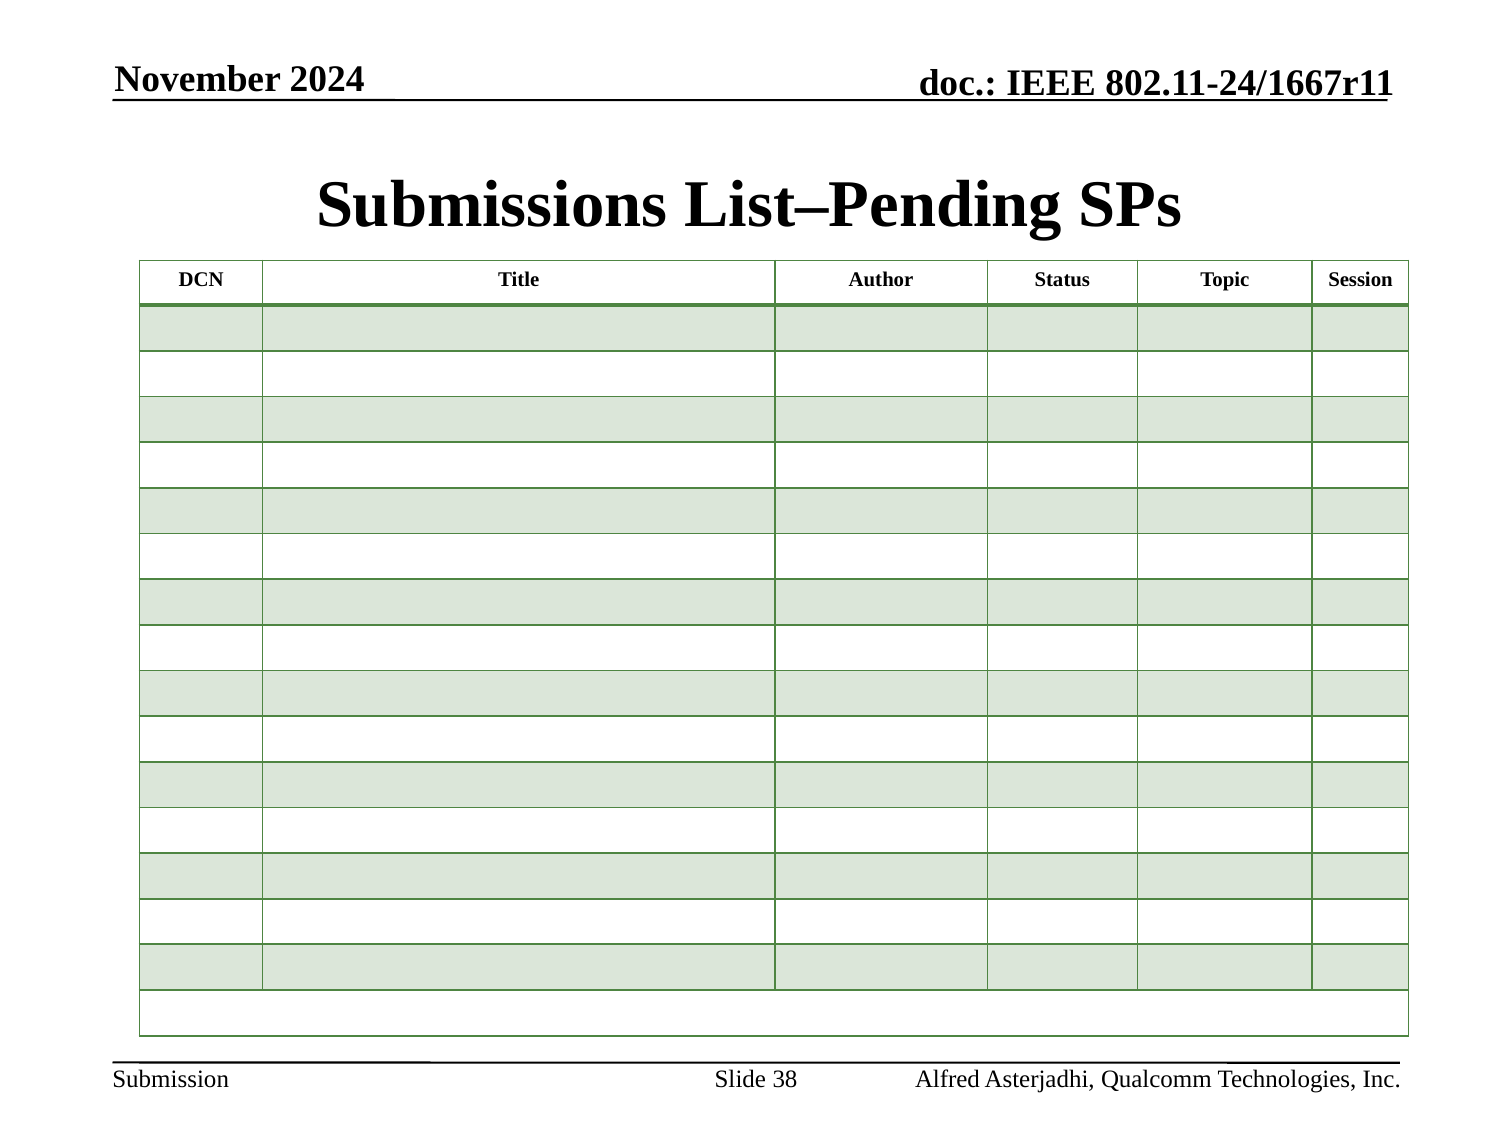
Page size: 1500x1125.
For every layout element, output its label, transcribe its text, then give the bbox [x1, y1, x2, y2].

table_cell [1138, 626, 1311, 670]
table_cell [1313, 717, 1408, 761]
table_cell [1138, 580, 1311, 624]
table_cell [988, 671, 1137, 715]
table_cell [988, 900, 1137, 943]
table_cell [140, 580, 262, 624]
table_cell [140, 900, 262, 943]
table_cell [988, 808, 1137, 852]
table_cell [1313, 900, 1408, 943]
table_cell [263, 945, 774, 989]
table_cell [1313, 763, 1408, 807]
table_cell [776, 808, 987, 852]
table_cell [263, 808, 774, 852]
table_cell [776, 671, 987, 715]
table_cell [776, 854, 987, 898]
table_cell [140, 808, 262, 852]
table_cell [988, 945, 1137, 989]
table_cell [776, 352, 987, 396]
table_cell [1313, 352, 1408, 396]
table_cell [776, 443, 987, 487]
table_cell [776, 489, 987, 533]
table_cell [988, 626, 1137, 670]
table_cell [263, 626, 774, 670]
table_cell [263, 397, 774, 441]
table_header Title [263, 261, 774, 303]
table_cell [263, 900, 774, 943]
table_cell [1138, 352, 1311, 396]
slide_number Slide 38 [712, 1061, 800, 1123]
table_cell [1313, 307, 1408, 350]
table_cell [776, 580, 987, 624]
table_cell [263, 671, 774, 715]
table_cell [988, 854, 1137, 898]
table_cell [263, 307, 774, 350]
table_cell [776, 945, 987, 989]
table_cell [140, 443, 262, 487]
table_cell [140, 397, 262, 441]
table_cell [263, 717, 774, 761]
table_cell [1138, 854, 1311, 898]
table_header Topic [1138, 261, 1311, 303]
table_cell [1313, 489, 1408, 533]
table_header Author [776, 261, 987, 303]
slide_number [114, 54, 423, 100]
table_cell [1313, 397, 1408, 441]
table_cell [140, 717, 262, 761]
title Submissions List–Pending SPs [112, 112, 1388, 288]
table_cell [1138, 945, 1311, 989]
table_cell [1138, 808, 1311, 852]
table_cell [1138, 763, 1311, 807]
table_cell [776, 397, 987, 441]
table_cell [1138, 307, 1311, 350]
table_cell [1138, 671, 1311, 715]
table_cell [1138, 717, 1311, 761]
table_cell [988, 763, 1137, 807]
table_cell [988, 307, 1137, 350]
table_header Status [988, 261, 1137, 303]
table_cell [988, 352, 1137, 396]
table_cell [776, 534, 987, 578]
table_cell [263, 489, 774, 533]
table_cell [140, 352, 262, 396]
table_cell [776, 900, 987, 943]
table_header DCN [140, 261, 262, 303]
table_cell [263, 763, 774, 807]
table_cell [988, 717, 1137, 761]
table_cell [1138, 489, 1311, 533]
table_cell [988, 443, 1137, 487]
table_cell [263, 854, 774, 898]
table_cell [1313, 443, 1408, 487]
table_cell [1313, 580, 1408, 624]
table_cell [1313, 534, 1408, 578]
table_cell [140, 626, 262, 670]
table_cell [263, 443, 774, 487]
table_cell [140, 854, 262, 898]
table_cell [988, 534, 1137, 578]
table_cell [263, 534, 774, 578]
table_cell [1138, 397, 1311, 441]
table_cell [776, 626, 987, 670]
table_cell [1313, 945, 1408, 989]
table_cell [1138, 900, 1311, 943]
table_cell [988, 397, 1137, 441]
table_cell [1313, 854, 1408, 898]
table_header Session [1313, 261, 1408, 303]
table_cell [988, 489, 1137, 533]
table_cell [140, 671, 262, 715]
table_cell [140, 534, 262, 578]
table_cell [1138, 443, 1311, 487]
table_cell [988, 580, 1137, 624]
table_cell [263, 580, 774, 624]
table_cell [140, 307, 262, 350]
table_cell [1313, 626, 1408, 670]
table_cell [776, 307, 987, 350]
table_cell [1138, 534, 1311, 578]
table_cell [1313, 808, 1408, 852]
table_cell [140, 763, 262, 807]
table_cell [1313, 671, 1408, 715]
table_cell [776, 717, 987, 761]
footer Alfred Asterjadhi, Qualcomm Technologies, Inc. [878, 1061, 1402, 1093]
table_cell [140, 945, 262, 989]
table_cell [140, 991, 1408, 1035]
table_cell [776, 763, 987, 807]
table_cell [263, 352, 774, 396]
table_cell [140, 489, 262, 533]
